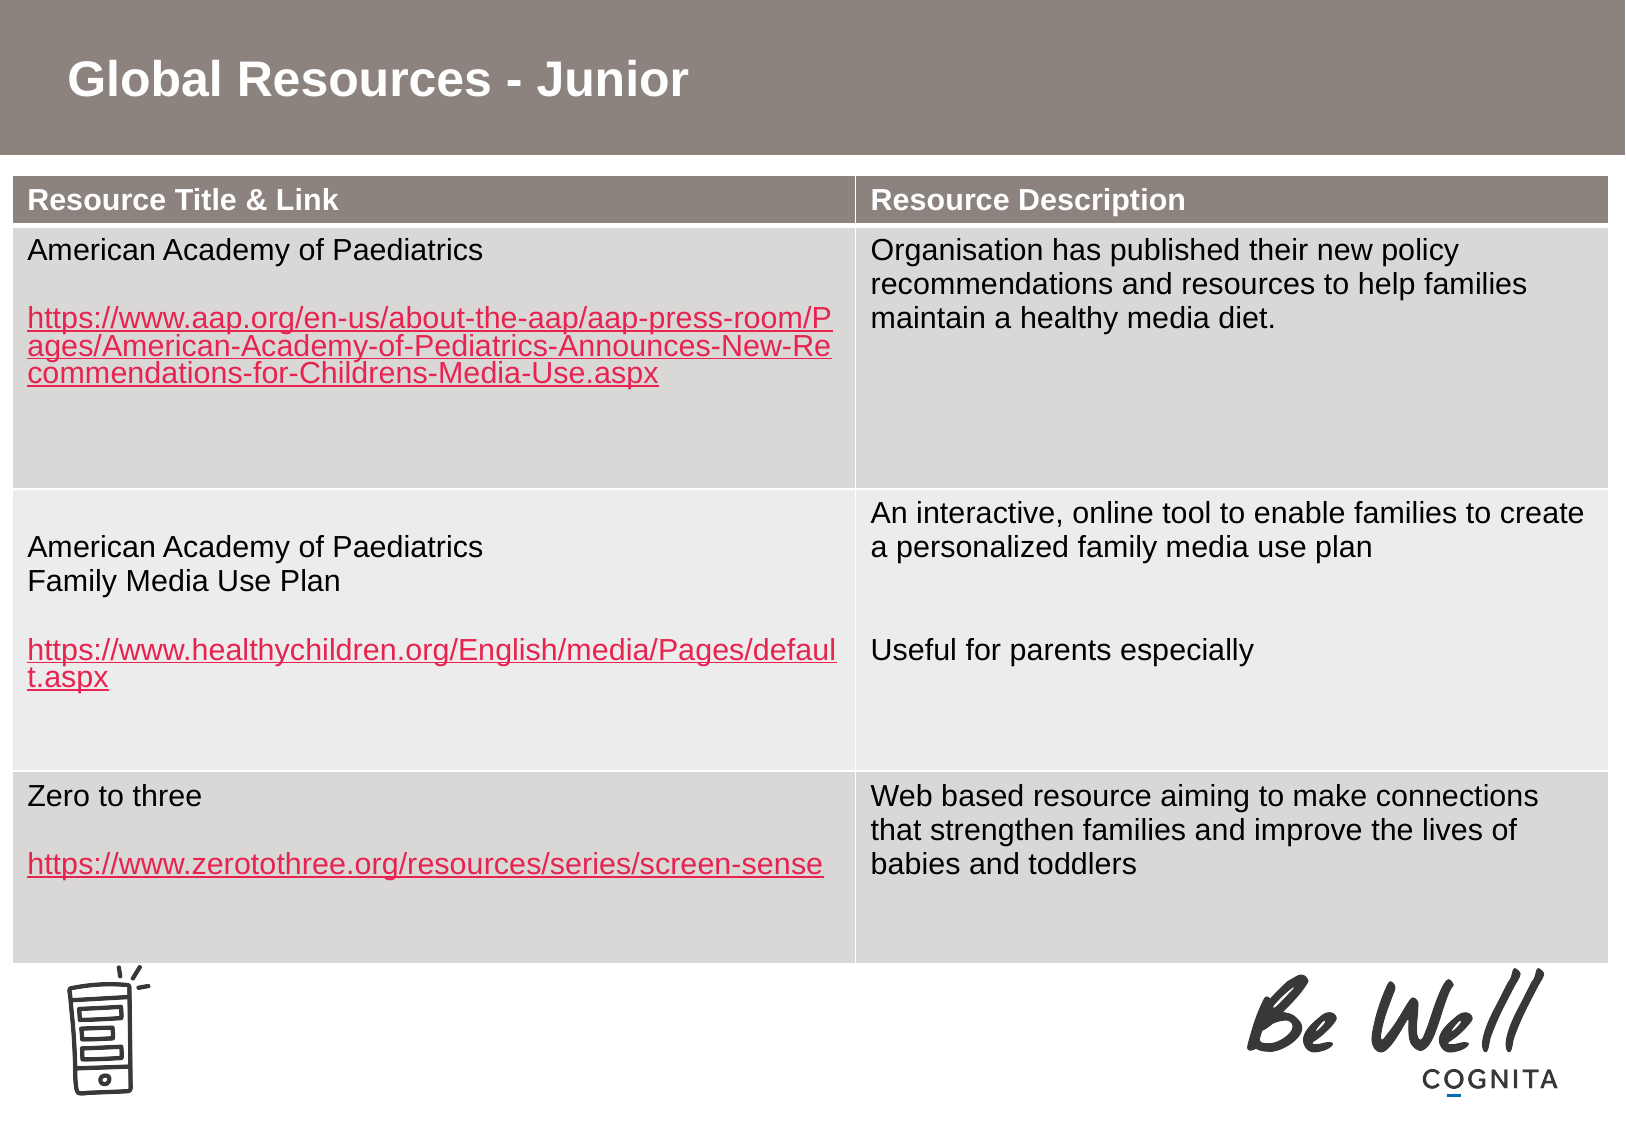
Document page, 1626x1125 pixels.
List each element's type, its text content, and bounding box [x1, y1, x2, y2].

table_cell American Academy of Paediatrics Family Media Use Plan https://www.healthychildren.org/English/media/Pages/default.aspx [13, 490, 855, 770]
table_header Resource Description [856, 176, 1608, 223]
table_cell An interactive, online tool to enable families to create a personalized family media use plan Useful for parents especially [856, 490, 1608, 770]
table_cell Zero to three https://www.zerotothree.org/resources/series/screen-sense [13, 772, 855, 963]
picture [1247, 968, 1558, 1097]
table_cell American Academy of Paediatrics https://www.aap.org/en-us/about-the-aap/aap-press-room/Pages/American-Academy-of-Pediatrics-Announces-New-Recommendations-for-Childrens-Media-Use.aspx [13, 228, 855, 488]
table_cell Organisation has published their new policy recommendations and resources to help families maintain a healthy media diet. [856, 228, 1608, 488]
table_header Resource Title & Link [13, 176, 855, 223]
table_cell Web based resource aiming to make connections that strengthen families and improve the lives of babies and toddlers [856, 772, 1608, 963]
title Global Resources - Junior [66, 17, 1559, 137]
picture [66, 964, 152, 1097]
